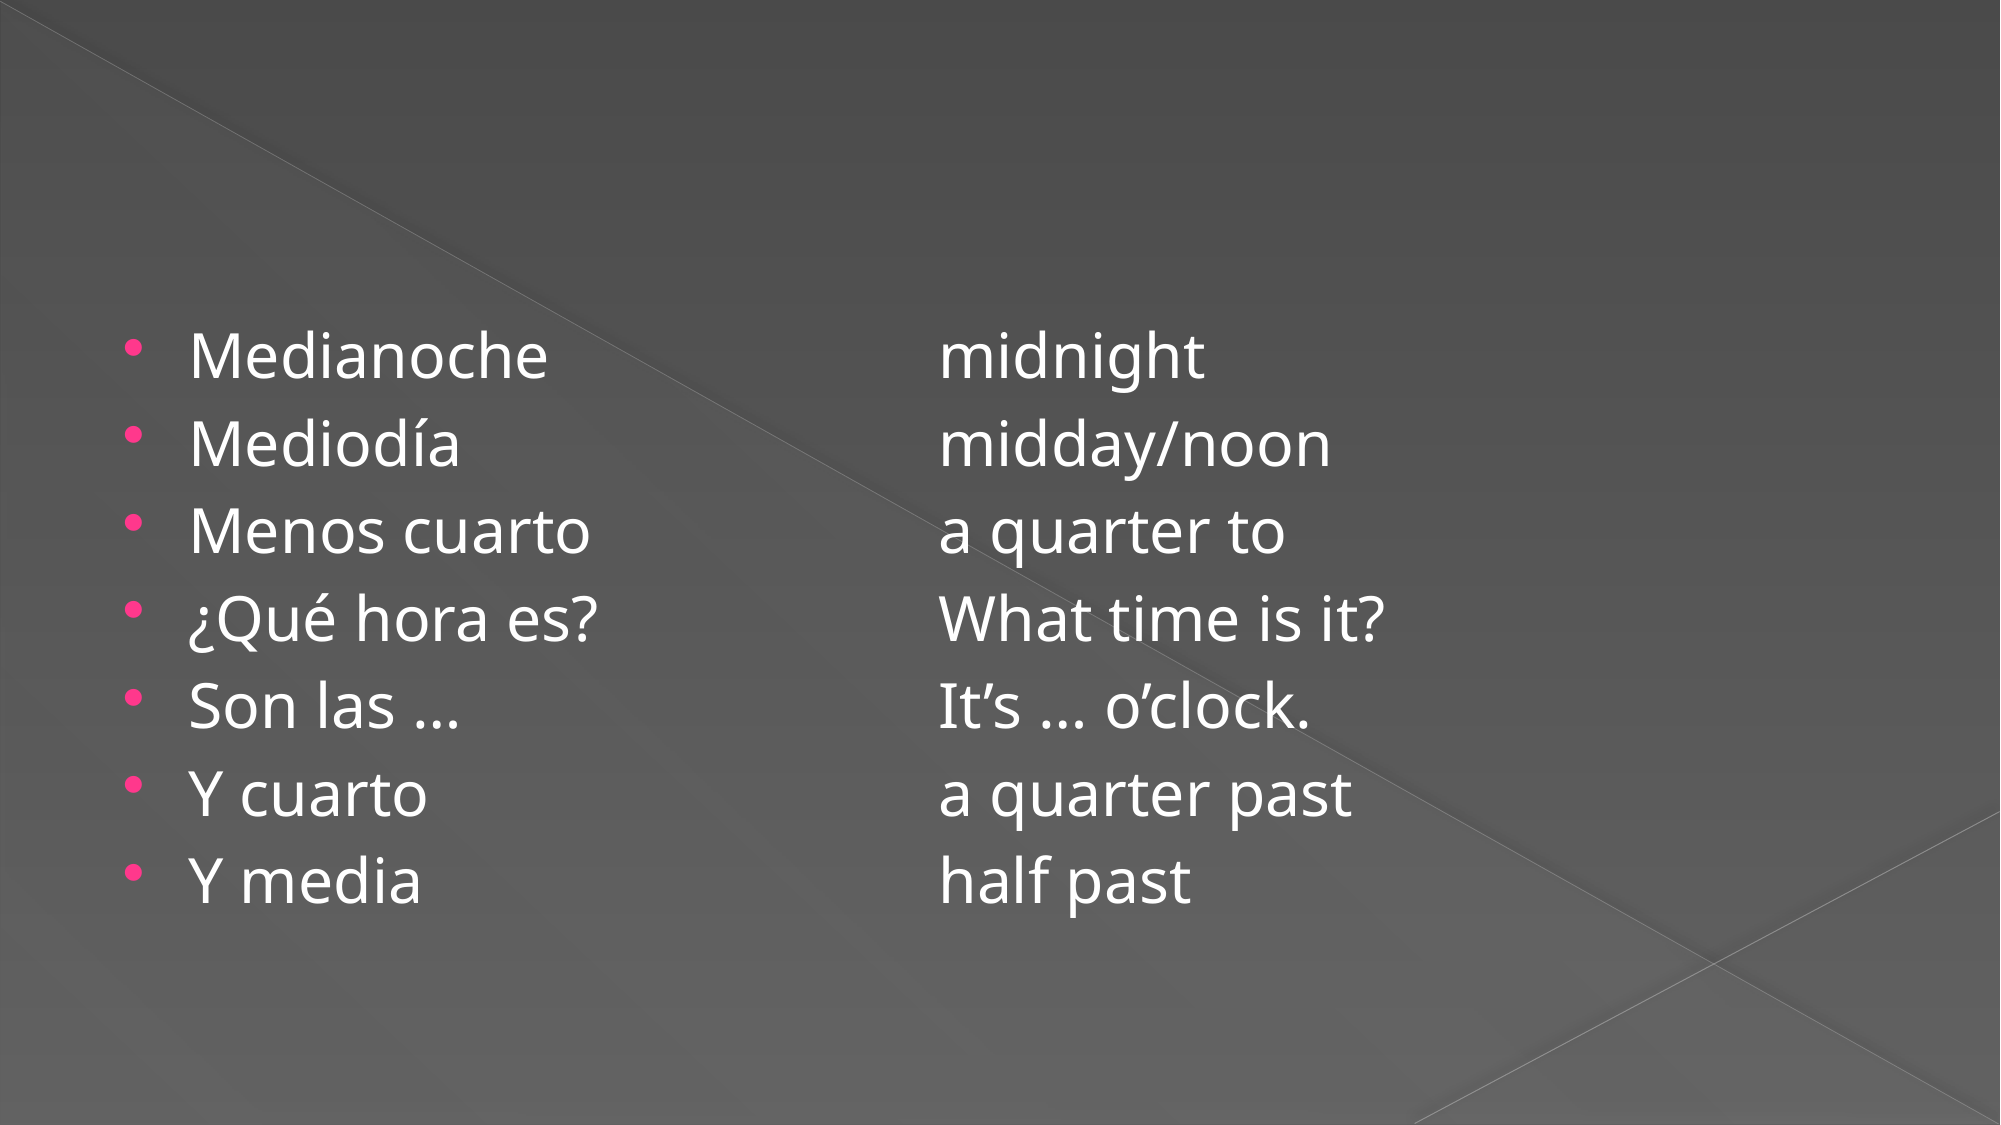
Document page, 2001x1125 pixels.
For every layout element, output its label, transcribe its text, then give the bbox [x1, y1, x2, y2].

list Medianoche midnight Mediodía midday/noon Menos cuarto a quarter to ¿Qué hora es? What time is it? Son las … It’s … o’clock. Y cuarto a quarter past Y media half past [99, 308, 1900, 1059]
